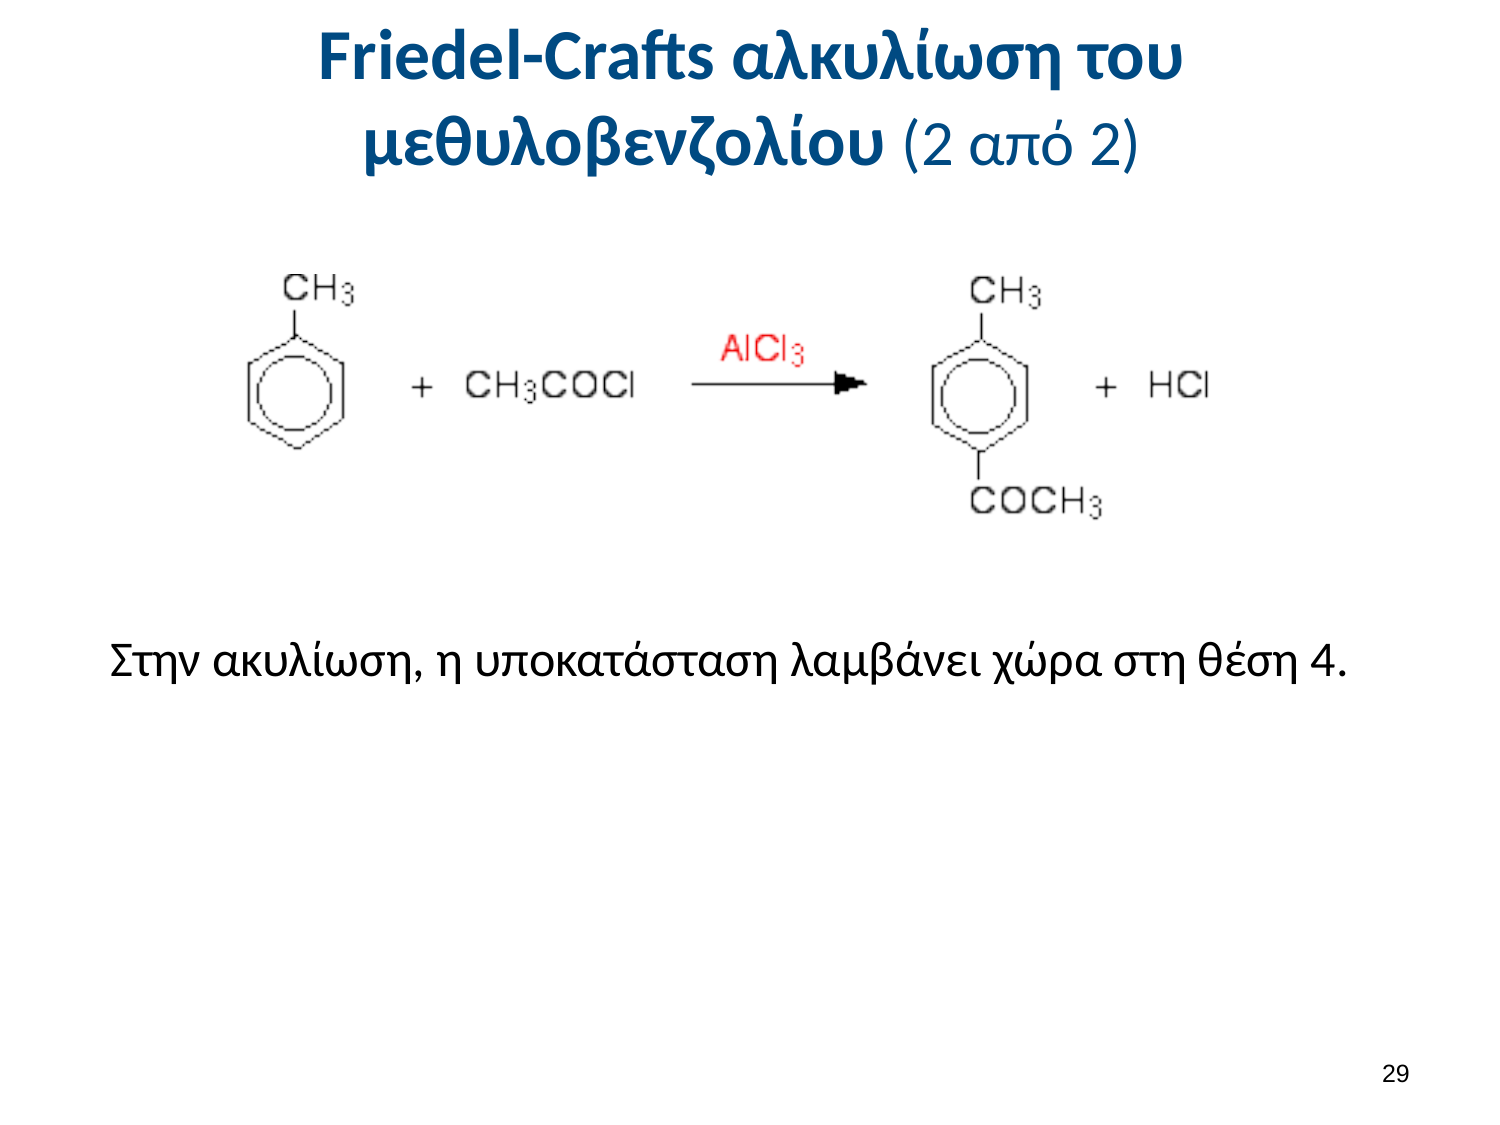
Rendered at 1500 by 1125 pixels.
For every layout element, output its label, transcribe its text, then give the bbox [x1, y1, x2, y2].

text_box Στην ακυλίωση, η υποκατάσταση λαμβάνει χώρα στη θέση 4. [96, 618, 1408, 694]
title Friedel-Crafts αλκυλίωση του μεθυλοβενζολίου (2 από 2) [76, 0, 1427, 188]
slide_number 29 [1074, 1042, 1425, 1103]
picture [224, 274, 1212, 536]
